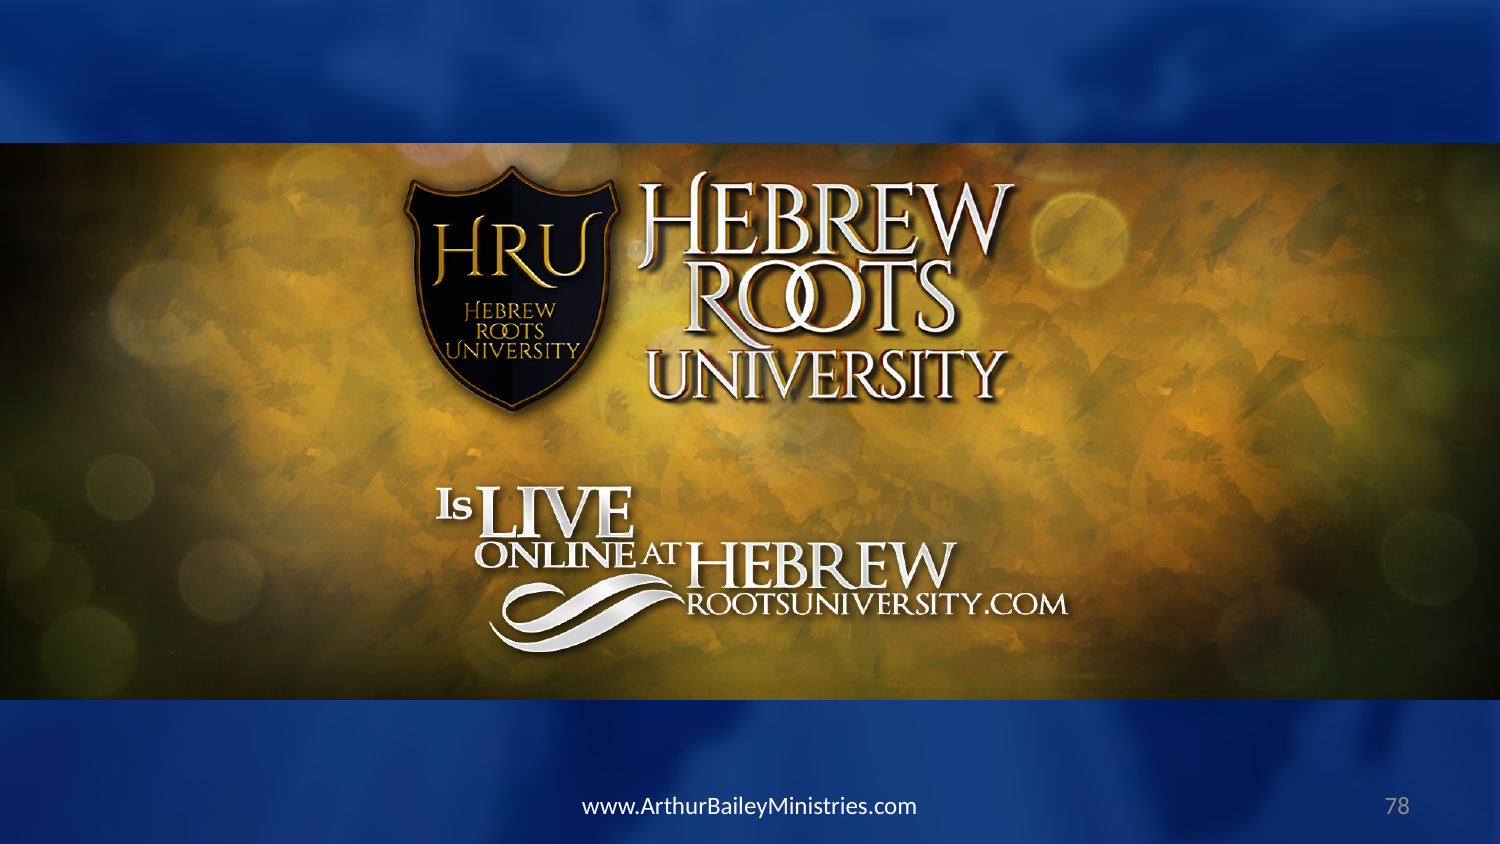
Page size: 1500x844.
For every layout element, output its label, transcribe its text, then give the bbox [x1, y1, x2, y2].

picture [0, 0, 1500, 844]
footer www.ArthurBaileyMinistries.com [512, 782, 988, 827]
slide_number 78 [1074, 782, 1425, 827]
